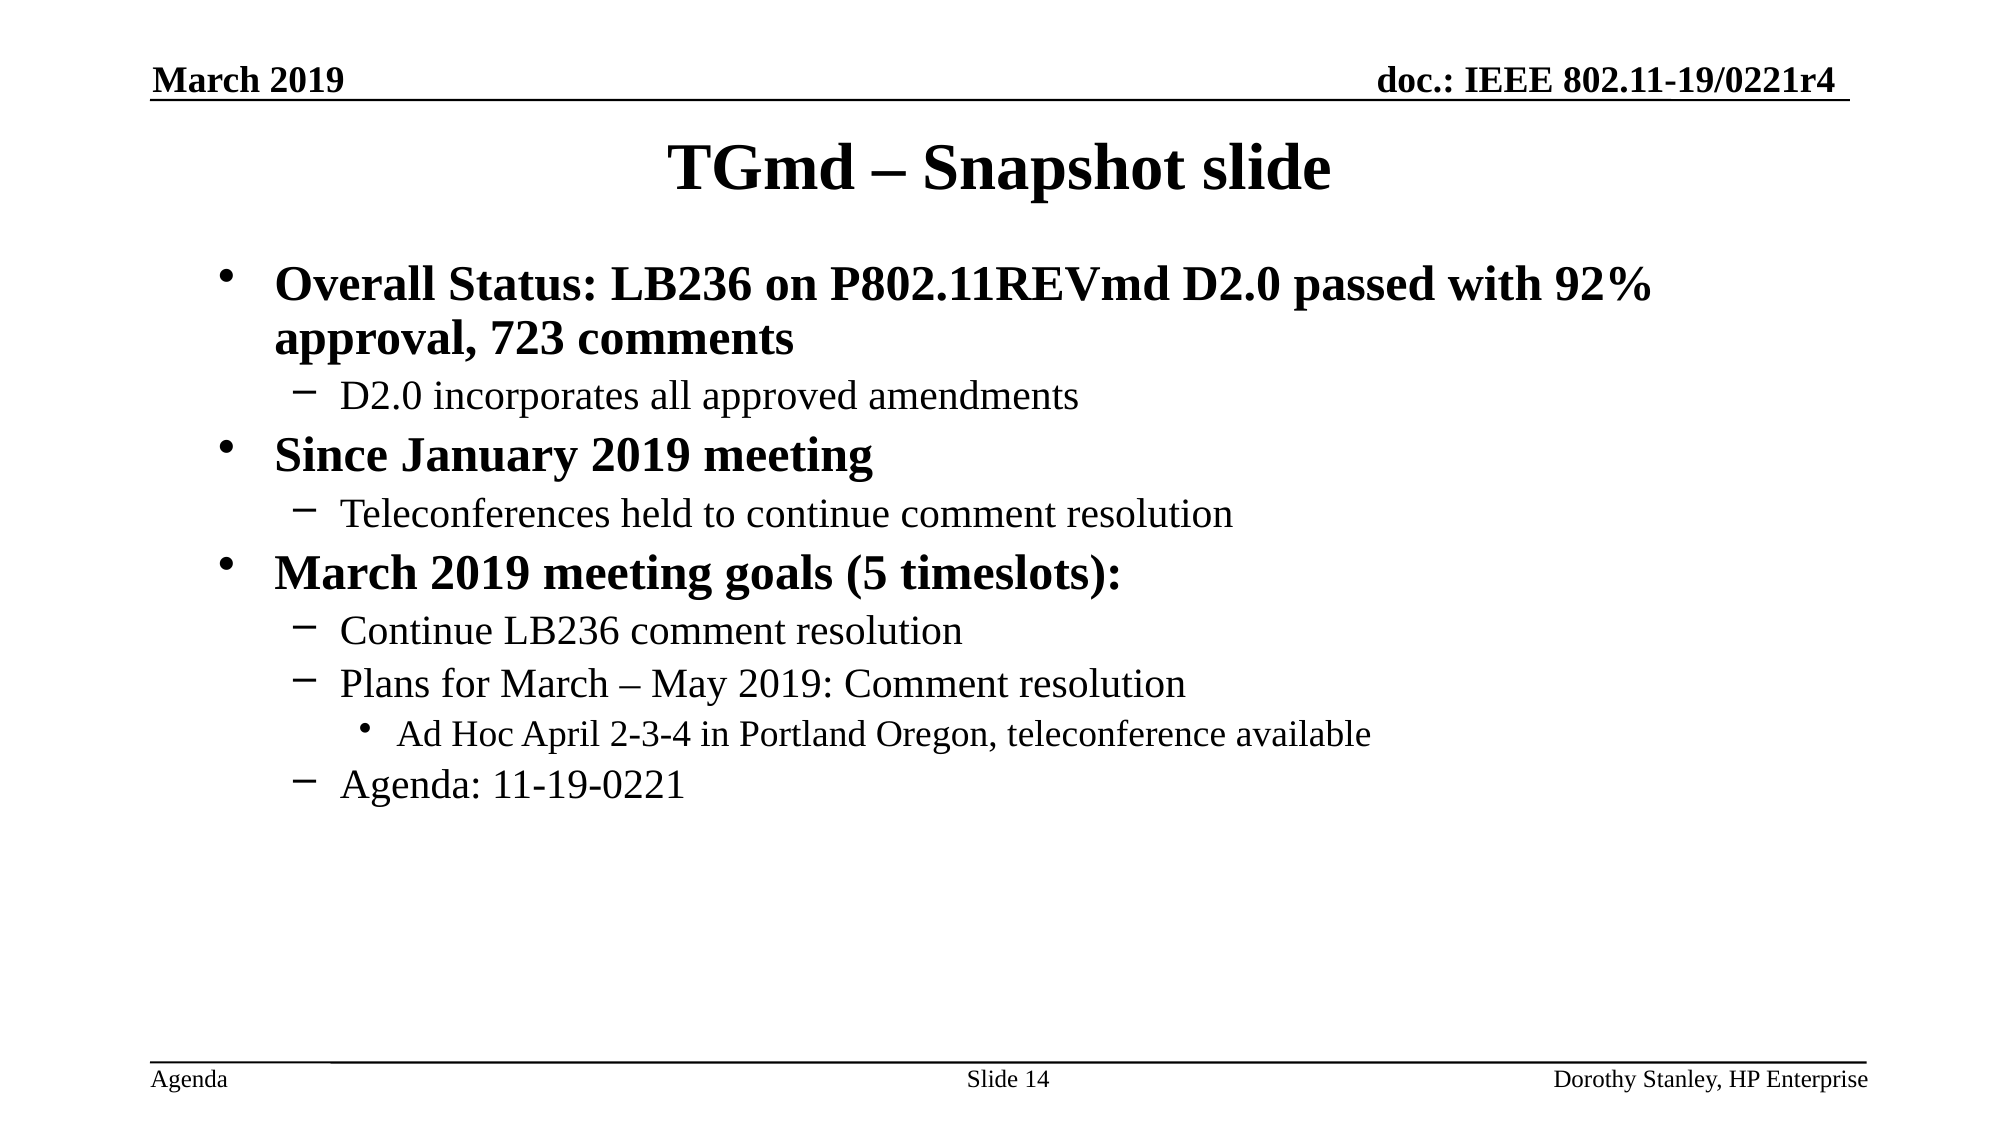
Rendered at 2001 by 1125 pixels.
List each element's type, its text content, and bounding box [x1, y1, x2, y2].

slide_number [152, 54, 567, 100]
list Overall Status: LB236 on P802.11REVmd D2.0 passed with 92% approval, 723 comments D2.0 incorporates all approved amendments Since January 2019 meeting Teleconferences held to continue comment resolution March 2019 meeting goals (5 timeslots): Continue LB236 comment resolution Plans for March – May 2019: Comment resolution Ad Hoc April 2-3-4 in Portland Oregon, teleconference available Agenda: 11-19-0221 [203, 249, 1700, 1000]
title TGmd – Snapshot slide [362, 75, 1638, 249]
slide_number Slide 14 [966, 1062, 1051, 1093]
footer Dorothy Stanley, HP Enterprise [1549, 1062, 1869, 1093]
